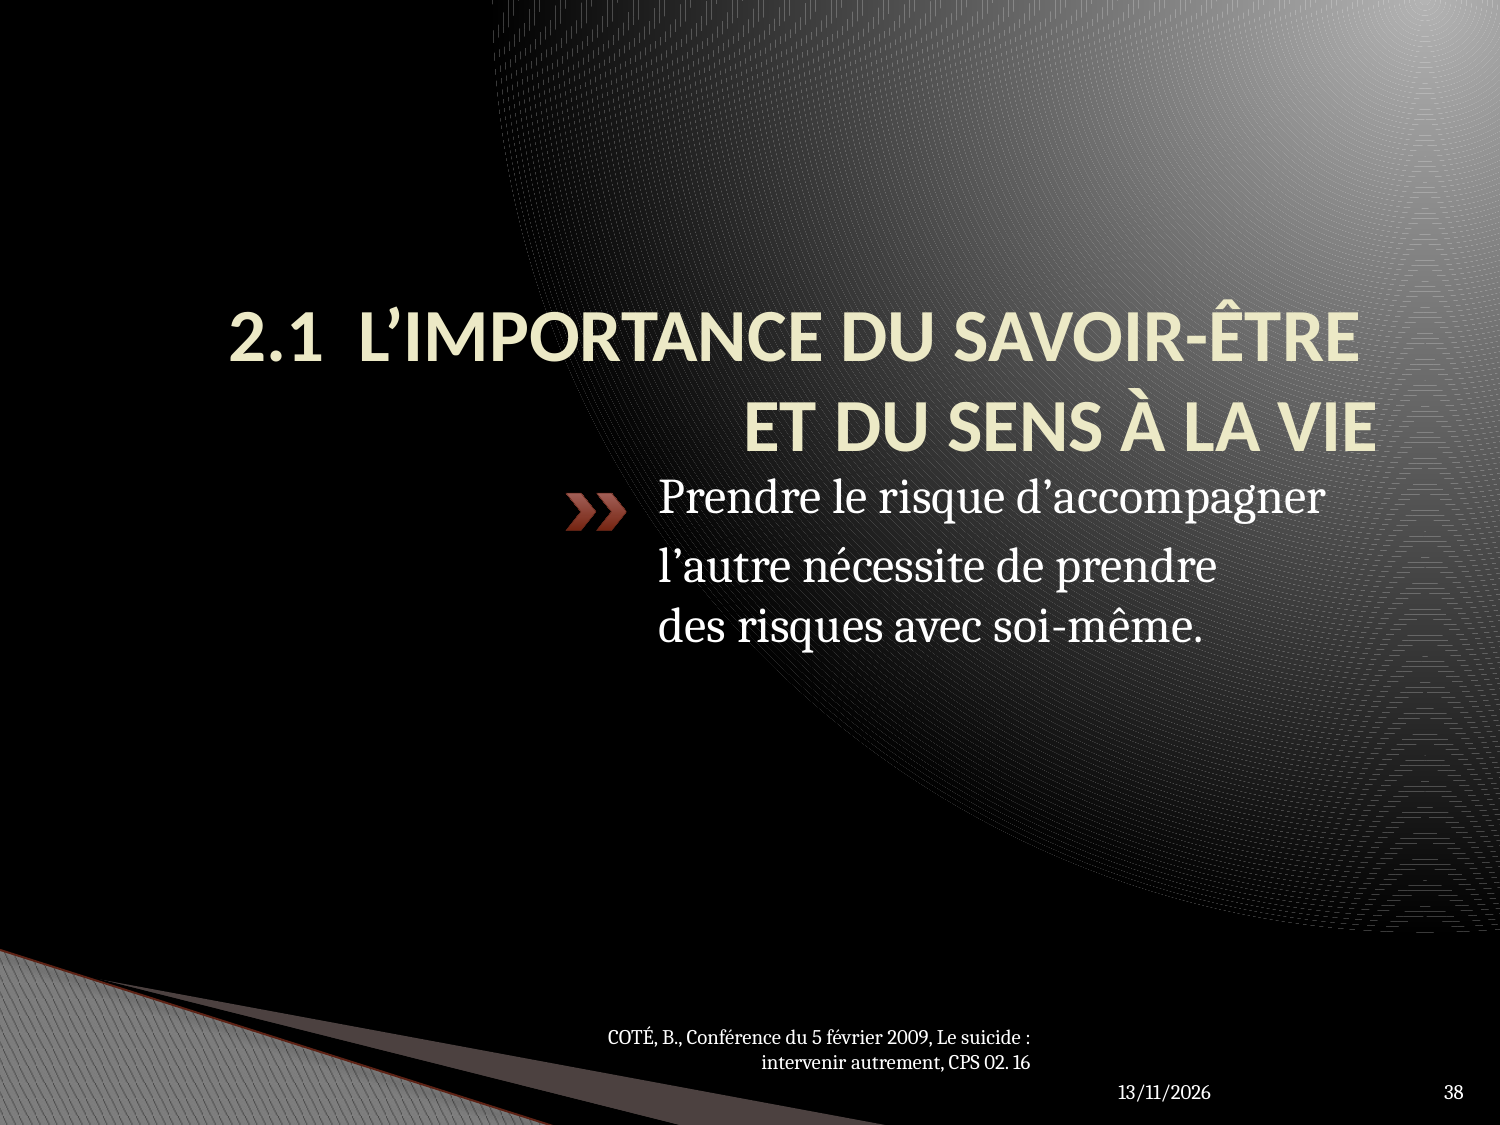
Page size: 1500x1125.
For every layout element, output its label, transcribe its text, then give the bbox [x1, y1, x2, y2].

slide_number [1103, 1051, 1418, 1112]
list Prendre le risque d’accompagner l’autre nécessite de prendre des risques avec soi-même. [643, 456, 1394, 695]
title 2.1 L’IMPORTANCE DU SAVOIR-ÊTRE ET DU SENS À LA VIE [118, 173, 1394, 474]
slide_number 38 [1418, 1051, 1479, 1112]
footer COTÉ, B., Conférence du 5 février 2009, Le suicide : intervenir autrement, CPS 02. 16 [561, 1023, 1046, 1106]
picture [0, 952, 543, 1125]
